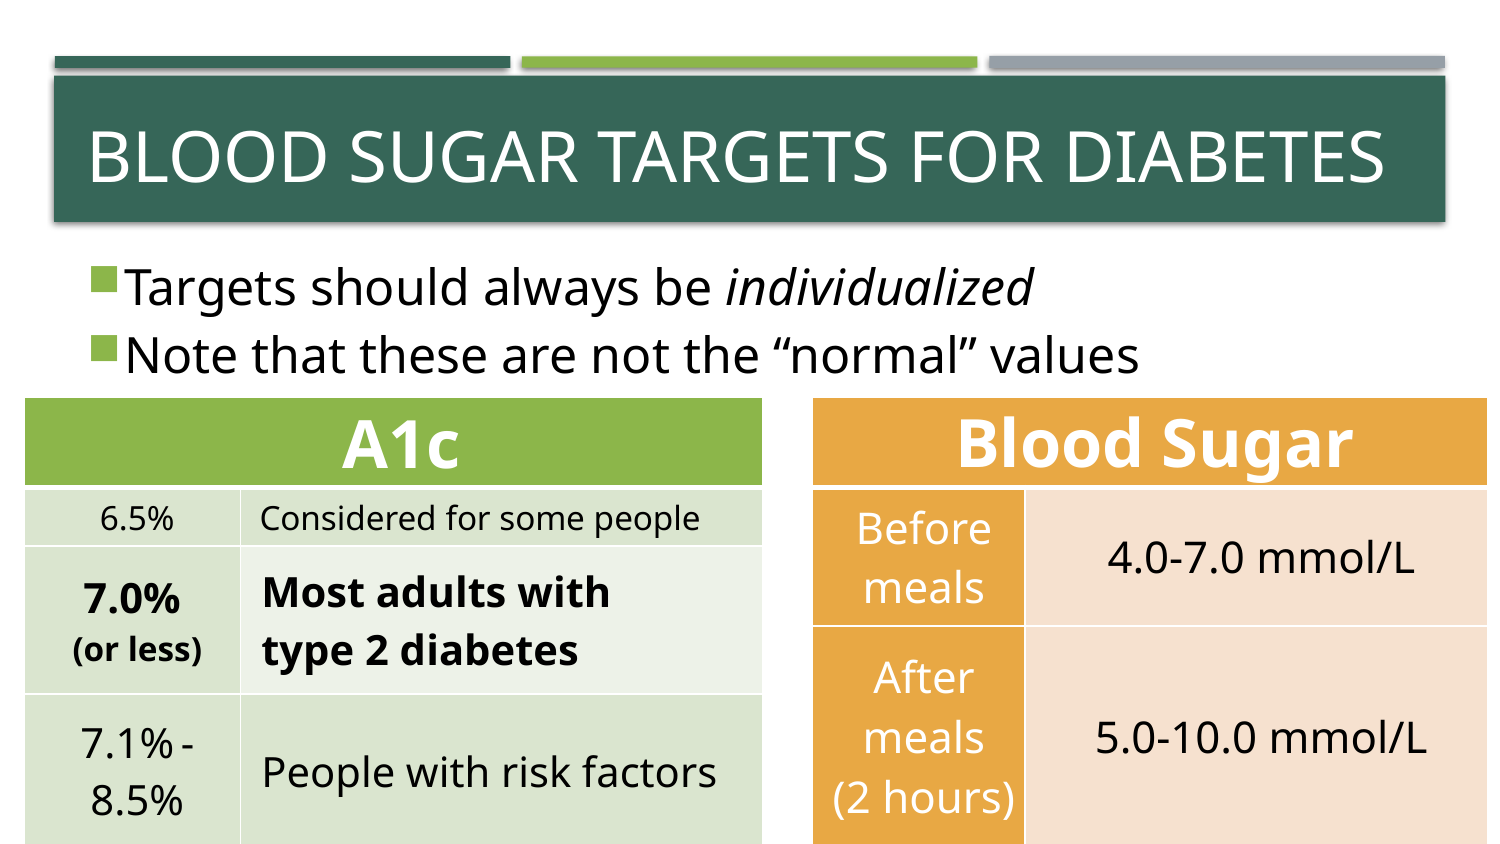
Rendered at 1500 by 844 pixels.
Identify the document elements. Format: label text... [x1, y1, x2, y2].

table_cell People with risk factors [241, 695, 762, 844]
table_cell 5.0-10.0 mmol/L [1026, 627, 1487, 844]
table_cell After meals (2 hours) [813, 627, 1024, 844]
title BLOOD SUGAR TARGETS FOR DIABETES [71, 86, 1445, 212]
table_cell Considered for some people [241, 490, 762, 545]
table_cell Before meals [813, 490, 1024, 625]
list Targets should always be individualized Note that these are not the “normal” values [71, 244, 1429, 422]
table_cell Most adults with type 2 diabetes [241, 547, 762, 693]
text_box [0, 56, 1487, 122]
table_cell 7.0% (or less) [25, 547, 240, 693]
table_cell 7.1% - 8.5% [25, 695, 240, 844]
table_cell 6.5% [25, 490, 240, 545]
table_header A1c [25, 398, 762, 485]
table_cell 4.0-7.0 mmol/L [1026, 490, 1487, 625]
table_header Blood Sugar [813, 398, 1487, 485]
